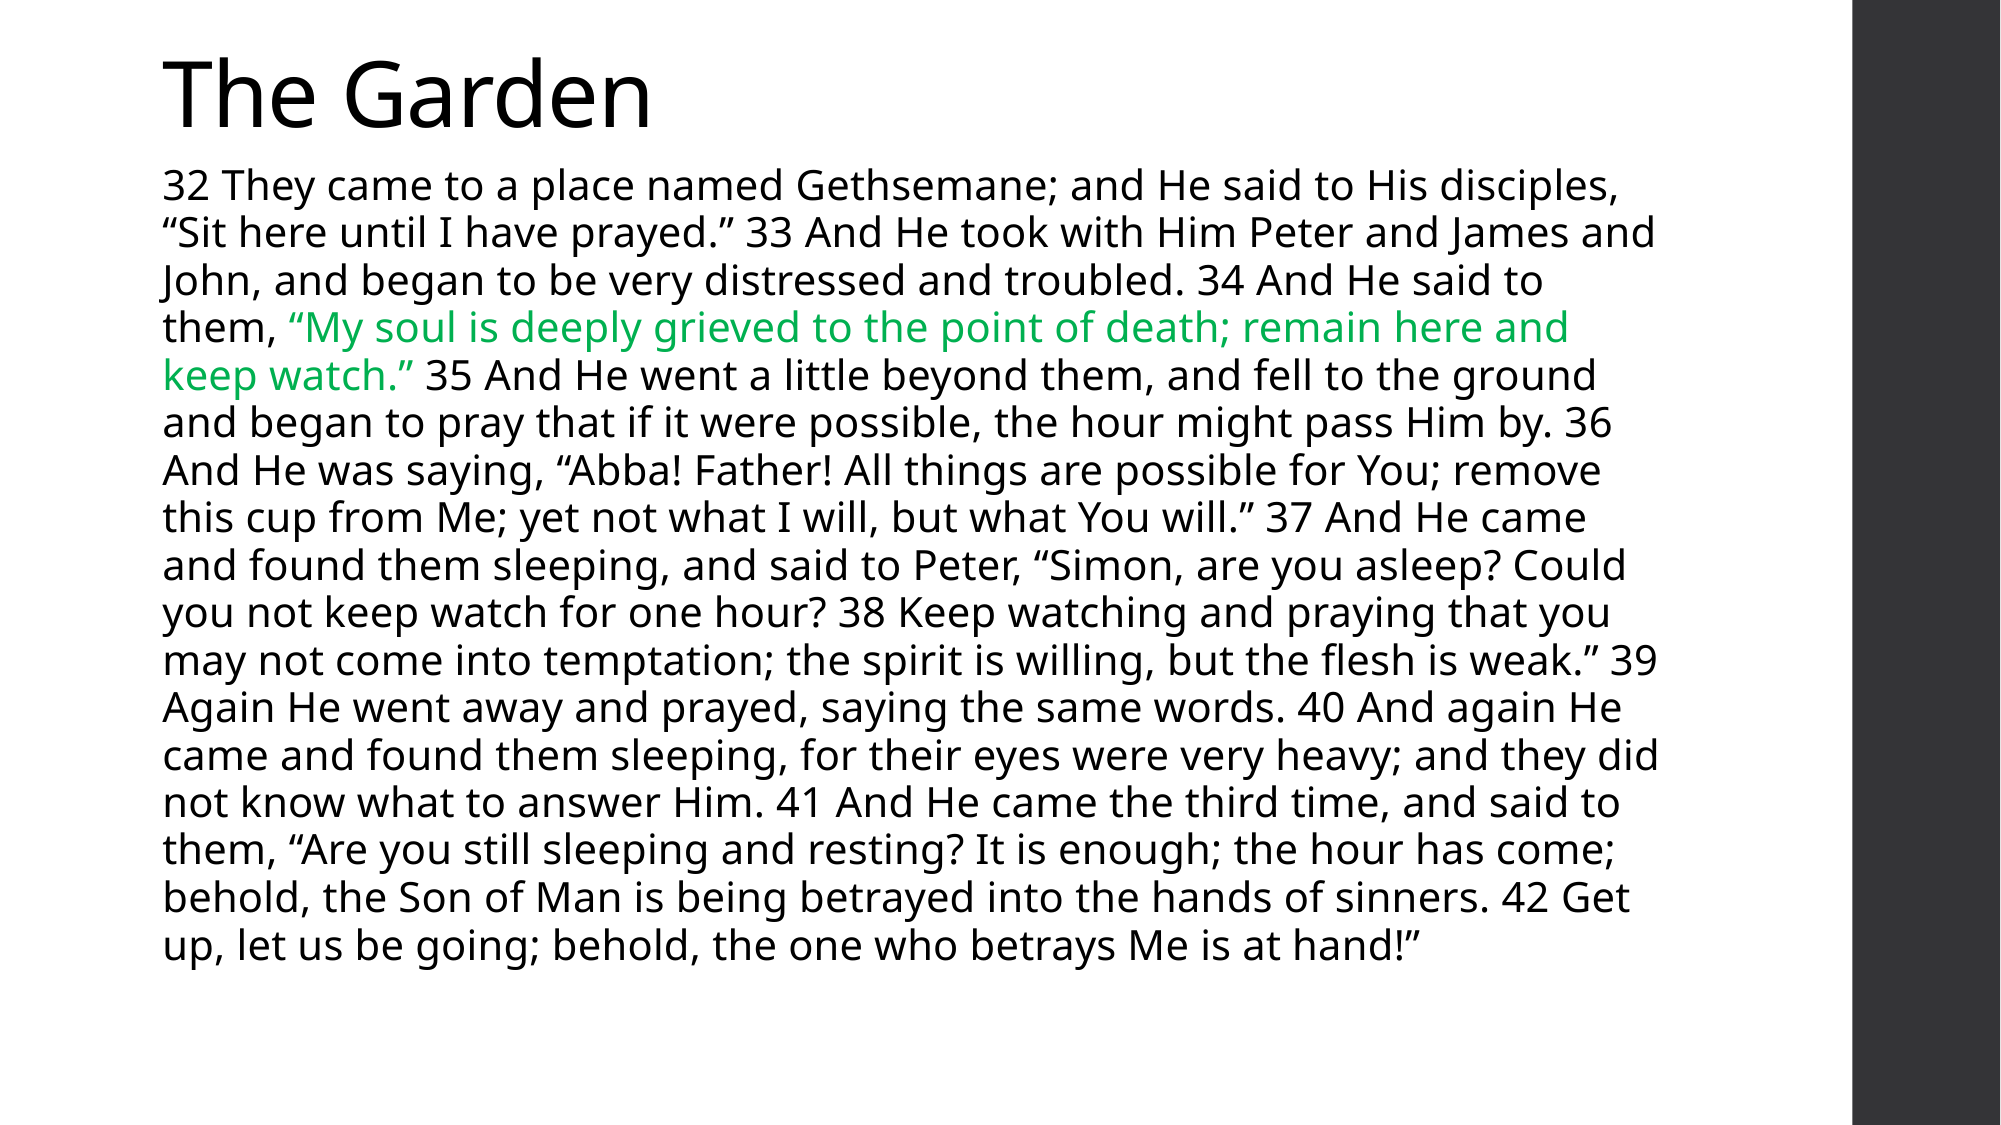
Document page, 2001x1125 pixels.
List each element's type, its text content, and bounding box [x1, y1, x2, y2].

text_box 32 They came to a place named Gethsemane; and He said to His disciples, “Sit here until I have prayed.” 33 And He took with Him Peter and James and John, and began to be very distressed and troubled. 34 And He said to them, “My soul is deeply grieved to the point of death; remain here and keep watch.” 35 And He went a little beyond them, and fell to the ground and began to pray that if it were possible, the hour might pass Him by. 36 And He was saying, “Abba! Father! All things are possible for You; remove this cup from Me; yet not what I will, but what You will.” 37 And He came and found them sleeping, and said to Peter, “Simon, are you asleep? Could you not keep watch for one hour? 38 Keep watching and praying that you may not come into temptation; the spirit is willing, but the flesh is weak.” 39 Again He went away and prayed, saying the same words. 40 And again He came and found them sleeping, for their eyes were very heavy; and they did not know what to answer Him. 41 And He came the third time, and said to them, “Are you still sleeping and resting? It is enough; the hour has come; behold, the Son of Man is being betrayed into the hands of sinners. 42 Get up, let us be going; behold, the one who betrays Me is at hand!” [147, 154, 1685, 541]
title The Garden [147, 30, 1738, 155]
